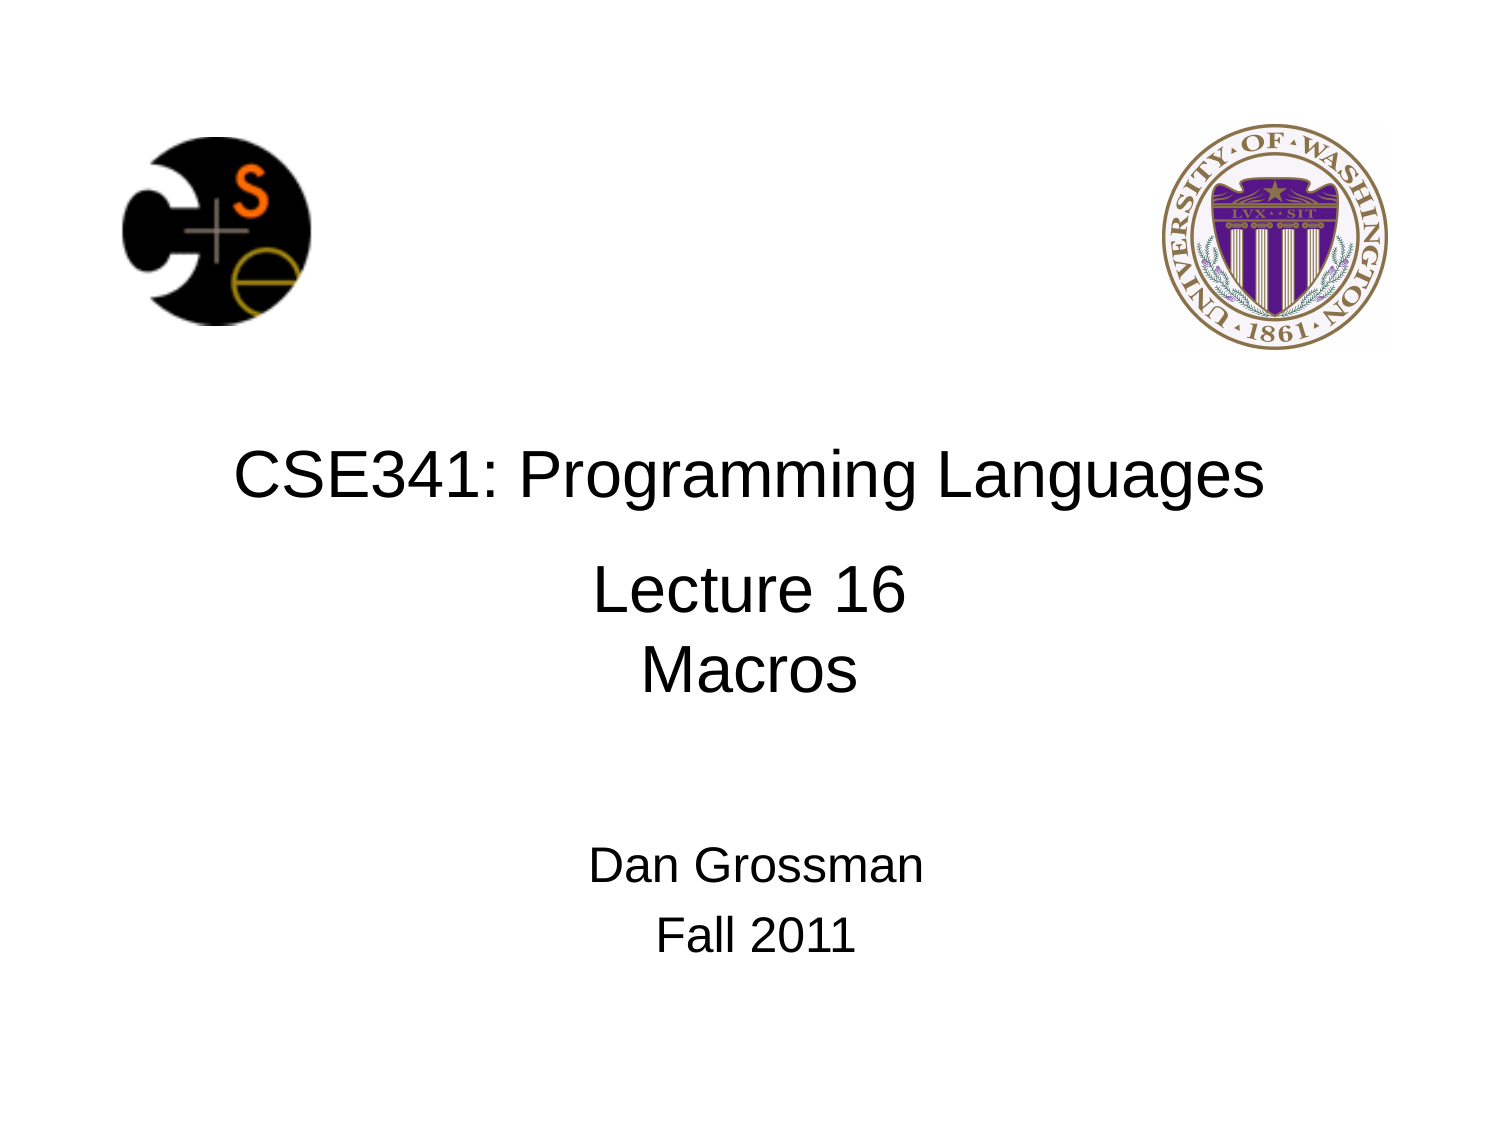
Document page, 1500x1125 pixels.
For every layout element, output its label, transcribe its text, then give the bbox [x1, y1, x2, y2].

subtitle Dan Grossman Fall 2011 [212, 824, 1301, 1026]
title CSE341: Programming Languages Lecture 16 Macros [112, 362, 1388, 776]
picture [1162, 124, 1388, 351]
picture [62, 137, 376, 326]
